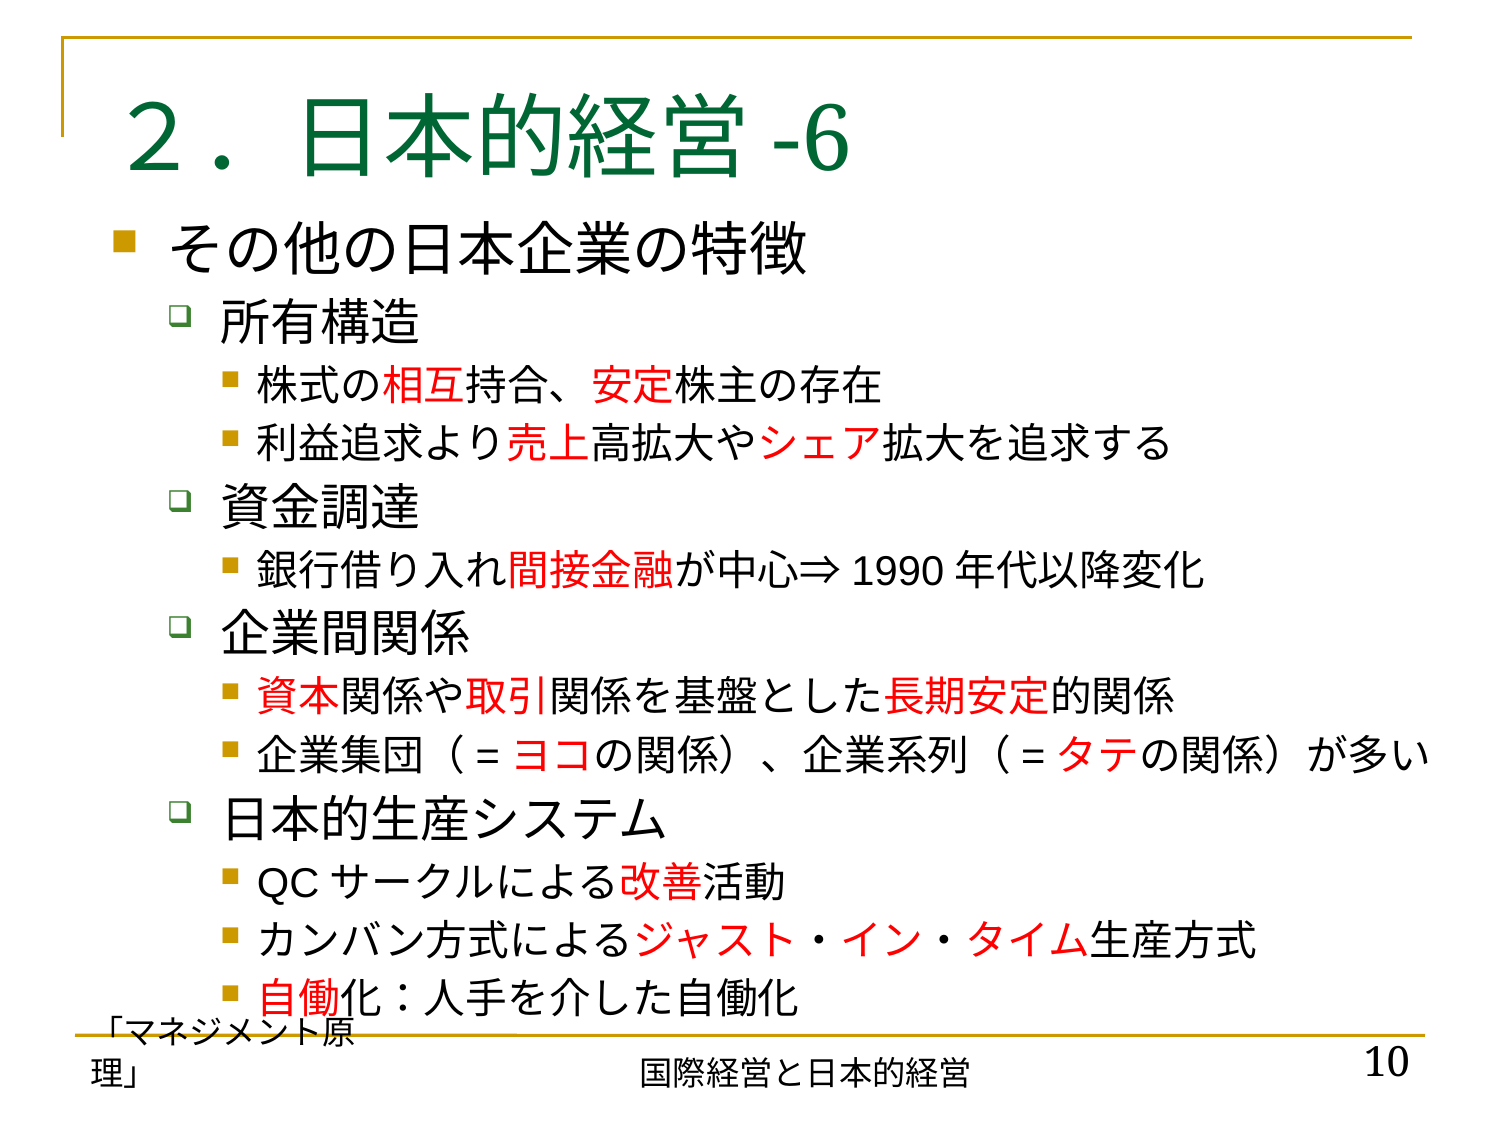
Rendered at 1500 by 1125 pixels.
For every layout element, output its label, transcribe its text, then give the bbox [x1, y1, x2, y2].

title ２．日本的経営-6 [93, 70, 1444, 277]
slide_number 10 [1177, 1046, 1426, 1100]
list その他の日本企業の特徴 所有構造 株式の相互持合、安定株主の存在 利益追求より売上高拡大やシェア拡大を追求する 資金調達 銀行借り入れ間接金融が中心⇒1990年代以降変化 企業間関係 資本関係や取引関係を基盤とした長期安定的関係 企業集団（=ヨコの関係）、企業系列（=タテの関係）が多い 日本的生産システム QCサークルによる改善活動 カンバン方式によるジャスト・イン・タイム生産方式 自働化：人手を介した自働化 [95, 204, 1457, 1046]
slide_number 「マネジメント原理」 [74, 1023, 426, 1100]
footer 国際経営と日本的経営 [425, 1046, 1187, 1101]
